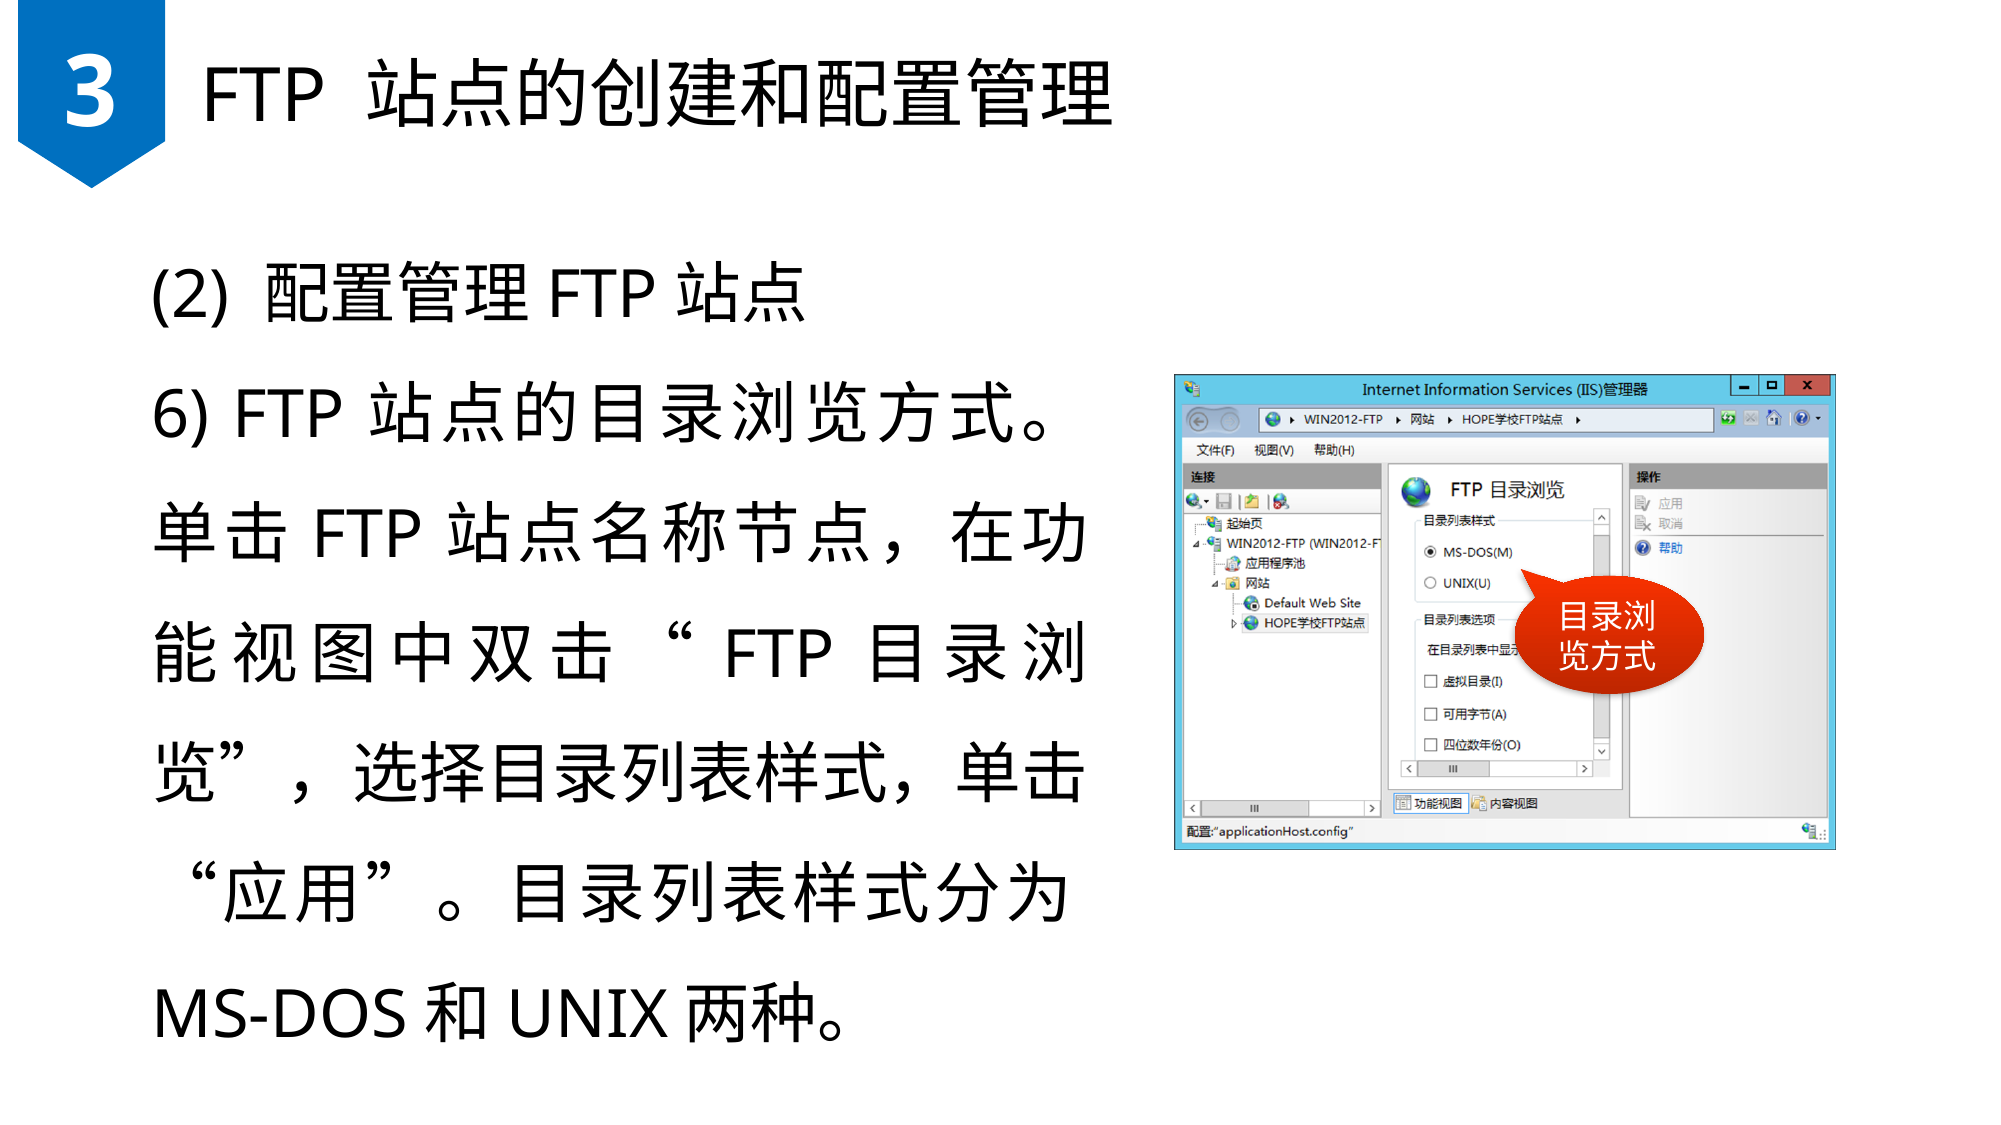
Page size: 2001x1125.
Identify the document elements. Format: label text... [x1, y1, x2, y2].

text_box [18, 0, 166, 189]
text_box FTP 站点的创建和配置管理 [185, 39, 1129, 234]
text_box 3 [45, 18, 136, 154]
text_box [1174, 374, 1836, 850]
text_box (2) 配置管理FTP站点 6) FTP站点的目录浏览方式。单击FTP站点名称节点，在功能视图中双击“FTP目录浏览”，选择目录列表样式，单击“应用”。目录列表样式分为MS-DOS和UNIX两种。 [136, 203, 1104, 1125]
